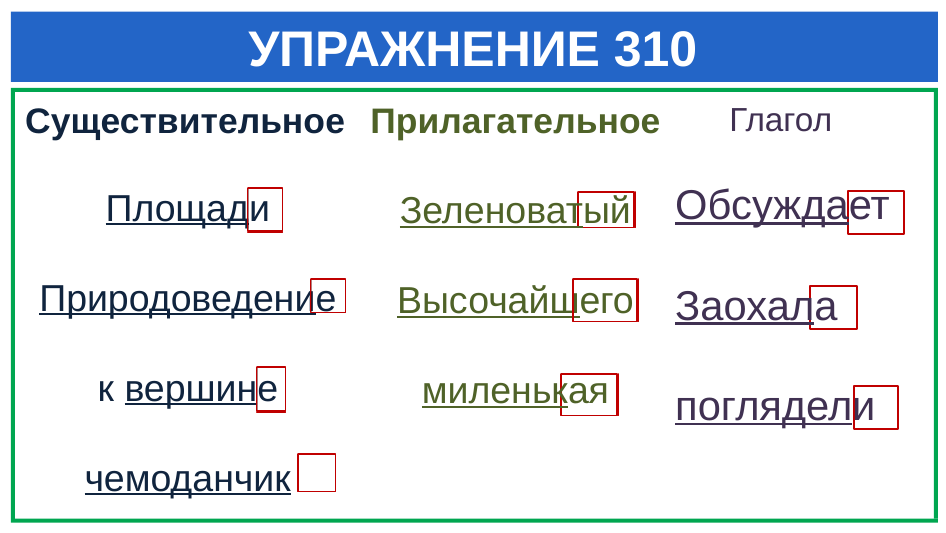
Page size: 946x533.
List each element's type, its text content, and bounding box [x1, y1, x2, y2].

text_box Глагол Обсуждает Заохала поглядели [660, 91, 911, 436]
picture [560, 373, 619, 416]
text_box [236, 381, 710, 442]
picture [577, 190, 636, 228]
picture [297, 453, 336, 492]
picture [247, 187, 284, 233]
text_box Существительное Площади Природоведение к вершине чемоданчик [10, 91, 366, 506]
title УПРАЖНЕНИЕ 310 [49, 16, 897, 78]
picture [256, 365, 286, 413]
picture [310, 278, 346, 313]
picture [572, 278, 640, 322]
text_box Прилагательное Зеленоватый Высочайшего миленькая [347, 91, 660, 419]
